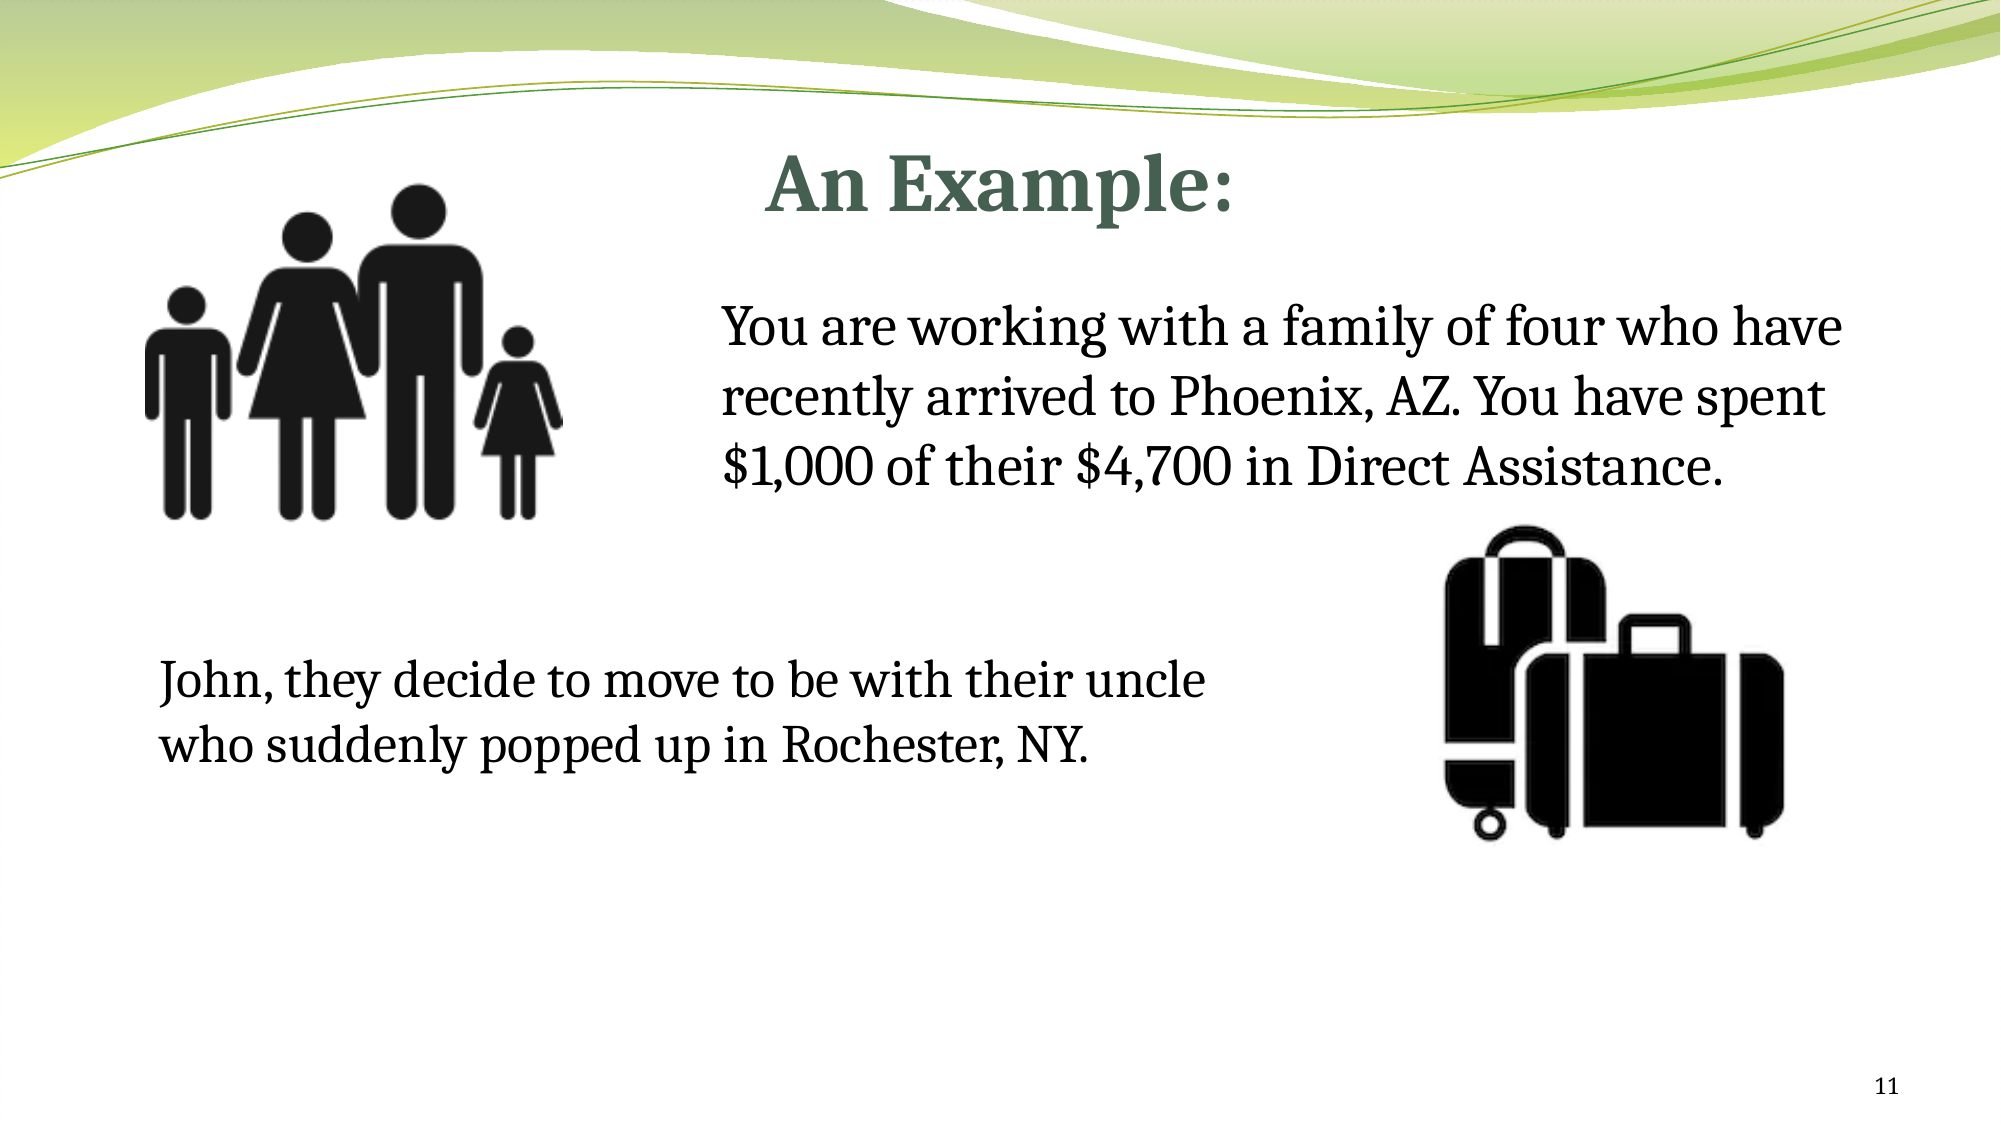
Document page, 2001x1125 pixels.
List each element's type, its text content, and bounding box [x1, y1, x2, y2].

list You are working with a family of four who have recently arrived to Phoenix, AZ. You have spent $1,000 of their $4,700 in Direct Assistance. [707, 287, 1877, 515]
picture [145, 144, 563, 562]
picture [1413, 499, 1817, 862]
slide_number 11 [1733, 1042, 1900, 1103]
title An Example: [80, 119, 1920, 228]
text_box John, they decide to move to be with their uncle who suddenly popped up in Rochester, NY. [145, 643, 1275, 871]
